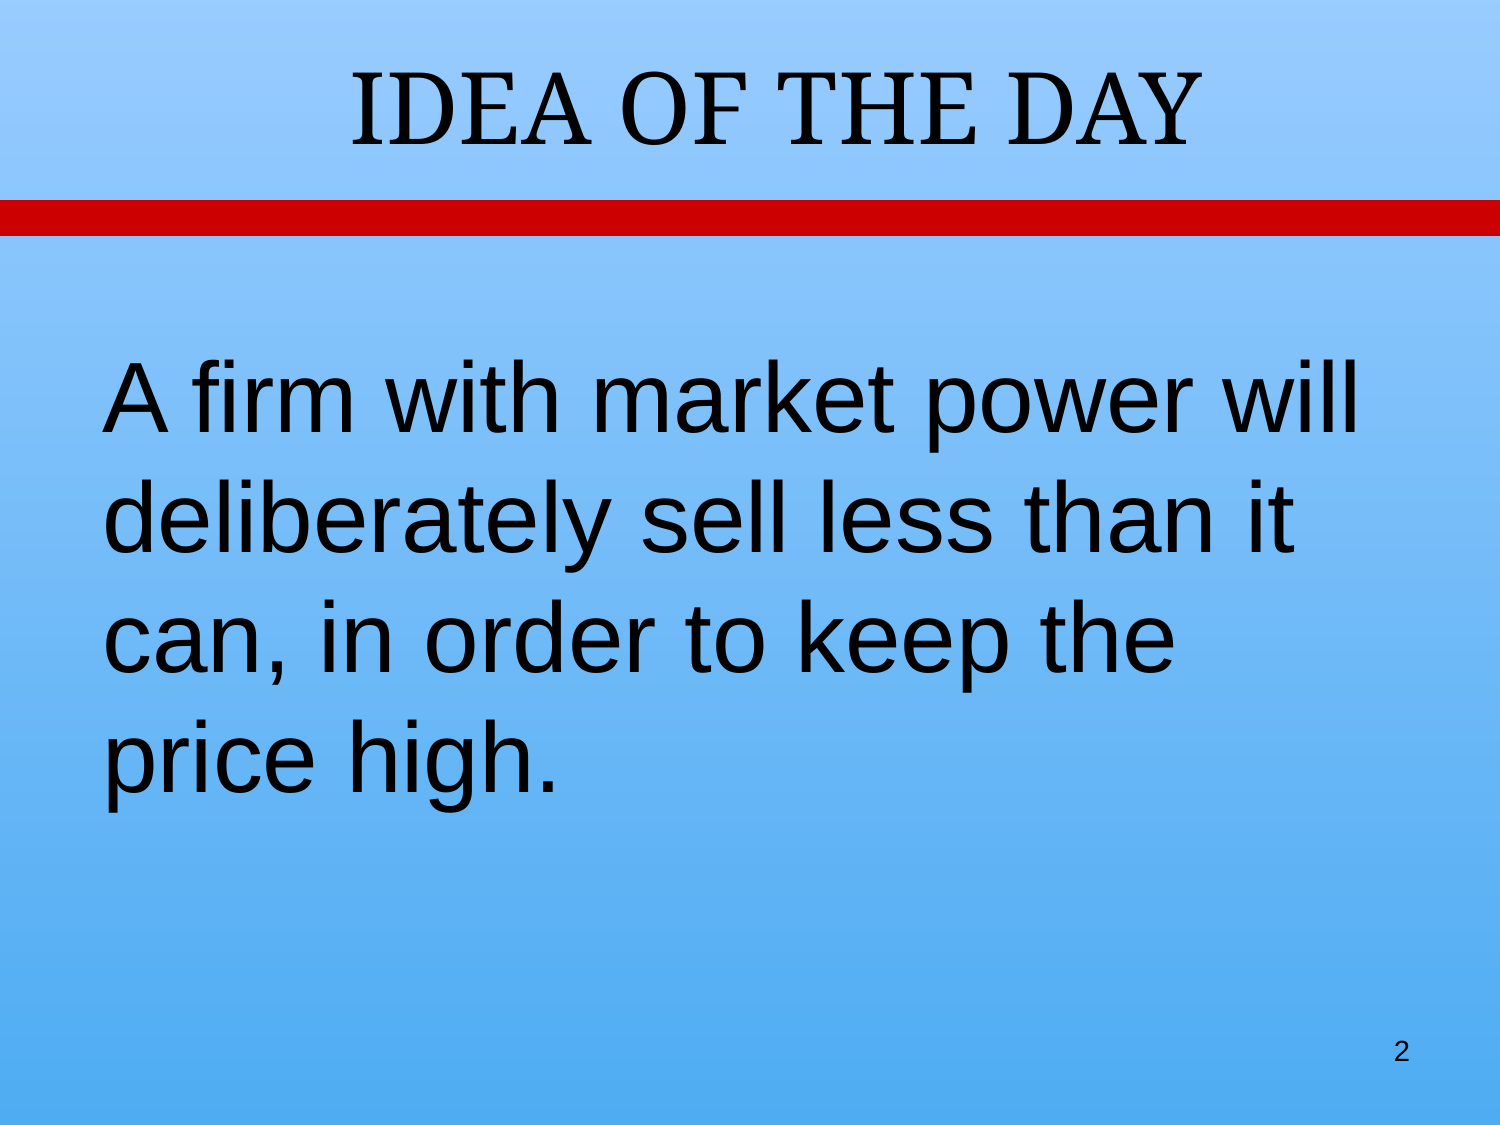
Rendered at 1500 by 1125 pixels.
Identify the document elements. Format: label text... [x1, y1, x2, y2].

slide_number 2 [1074, 1024, 1426, 1103]
text_box A firm with market power will deliberately sell less than it can, in order to keep the price high. [87, 324, 1413, 820]
subtitle IDEA OF THE DAY [0, 37, 1500, 688]
